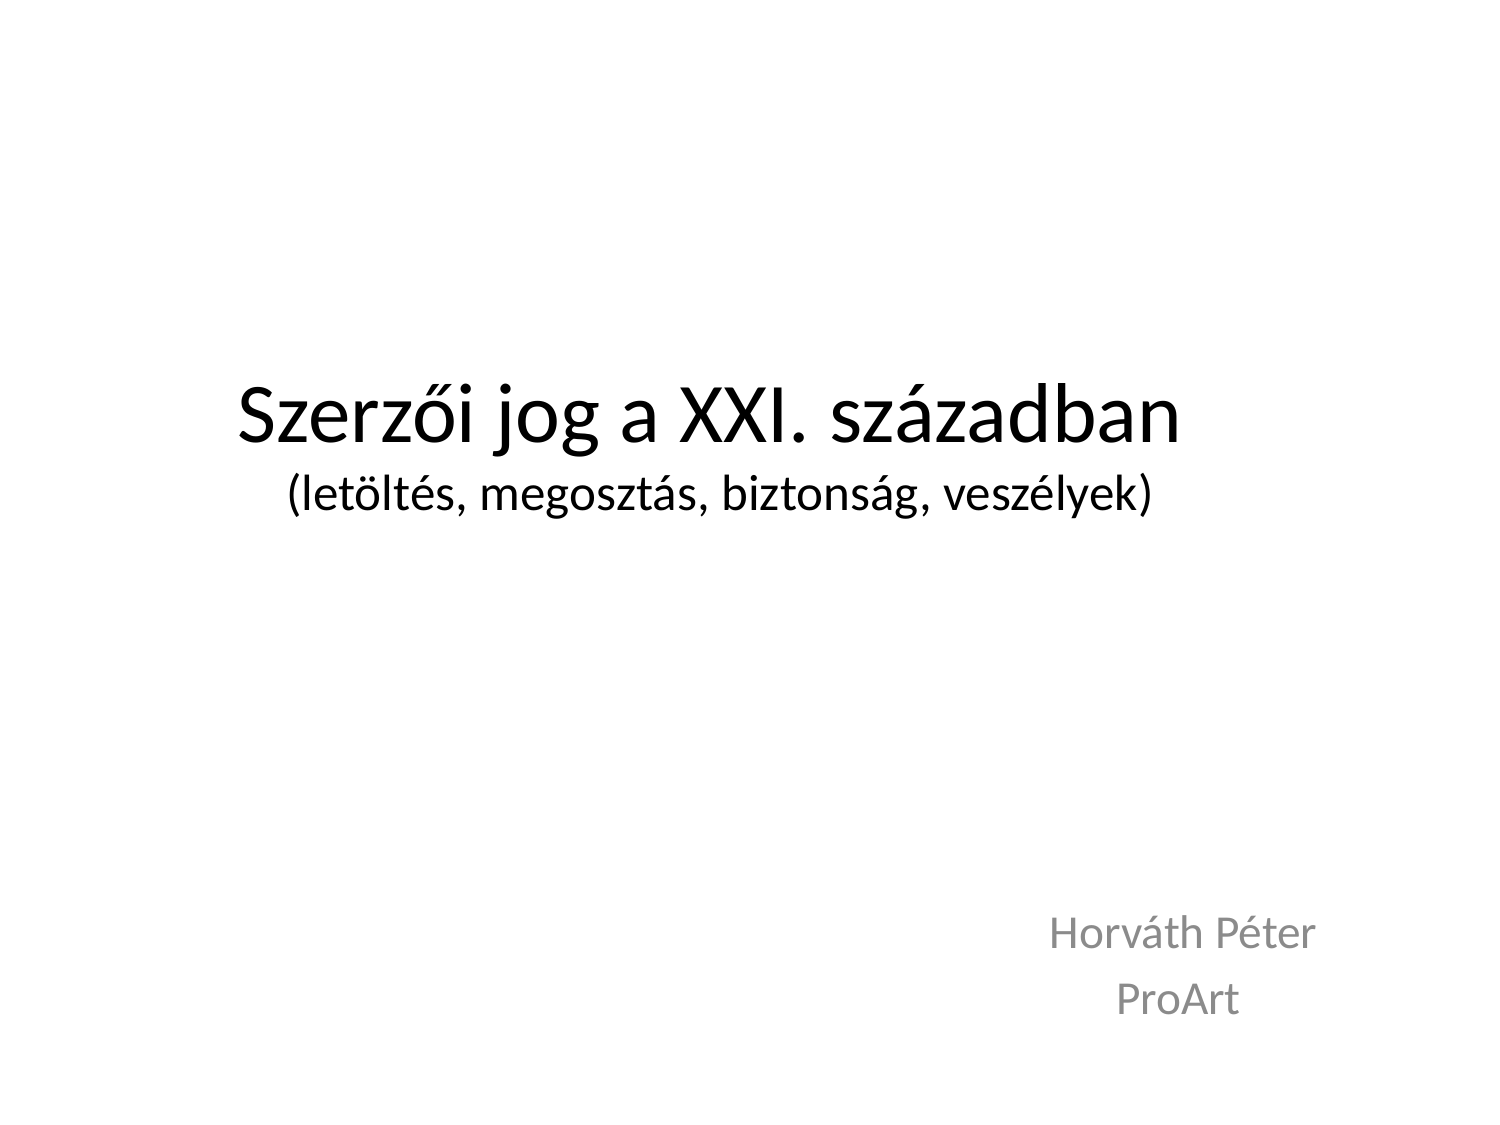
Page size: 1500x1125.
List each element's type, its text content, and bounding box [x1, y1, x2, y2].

title Szerzői jog a XXI. században (letöltés, megosztás, biztonság, veszélyek) [53, 349, 1388, 591]
subtitle Horváth Péter ProArt [938, 893, 1429, 1032]
